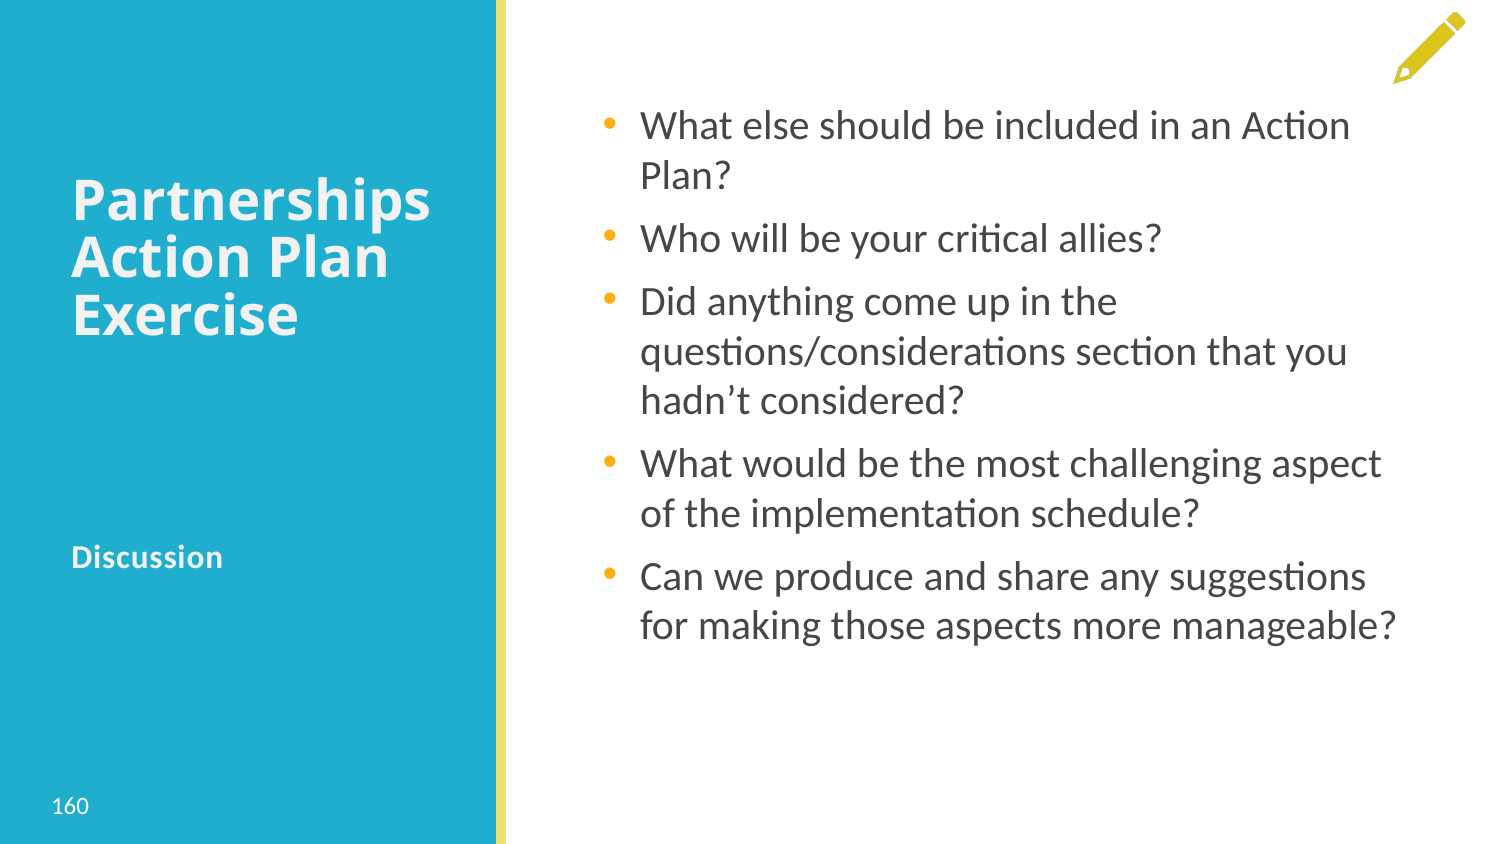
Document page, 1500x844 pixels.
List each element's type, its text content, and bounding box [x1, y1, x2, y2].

title Partnerships Action Plan Exercise [56, 73, 451, 355]
list Discussion [56, 532, 451, 780]
slide_number 160 [16, 782, 124, 828]
picture [1386, 5, 1472, 91]
list What else should be included in an Action Plan? Who will be your critical allies? Did anything come up in the questions/considerations section that you hadn’t considered? What would be the most challenging aspect of the implementation schedule? Can we produce and share any suggestions for making those aspects more manageable? [587, 90, 1430, 768]
